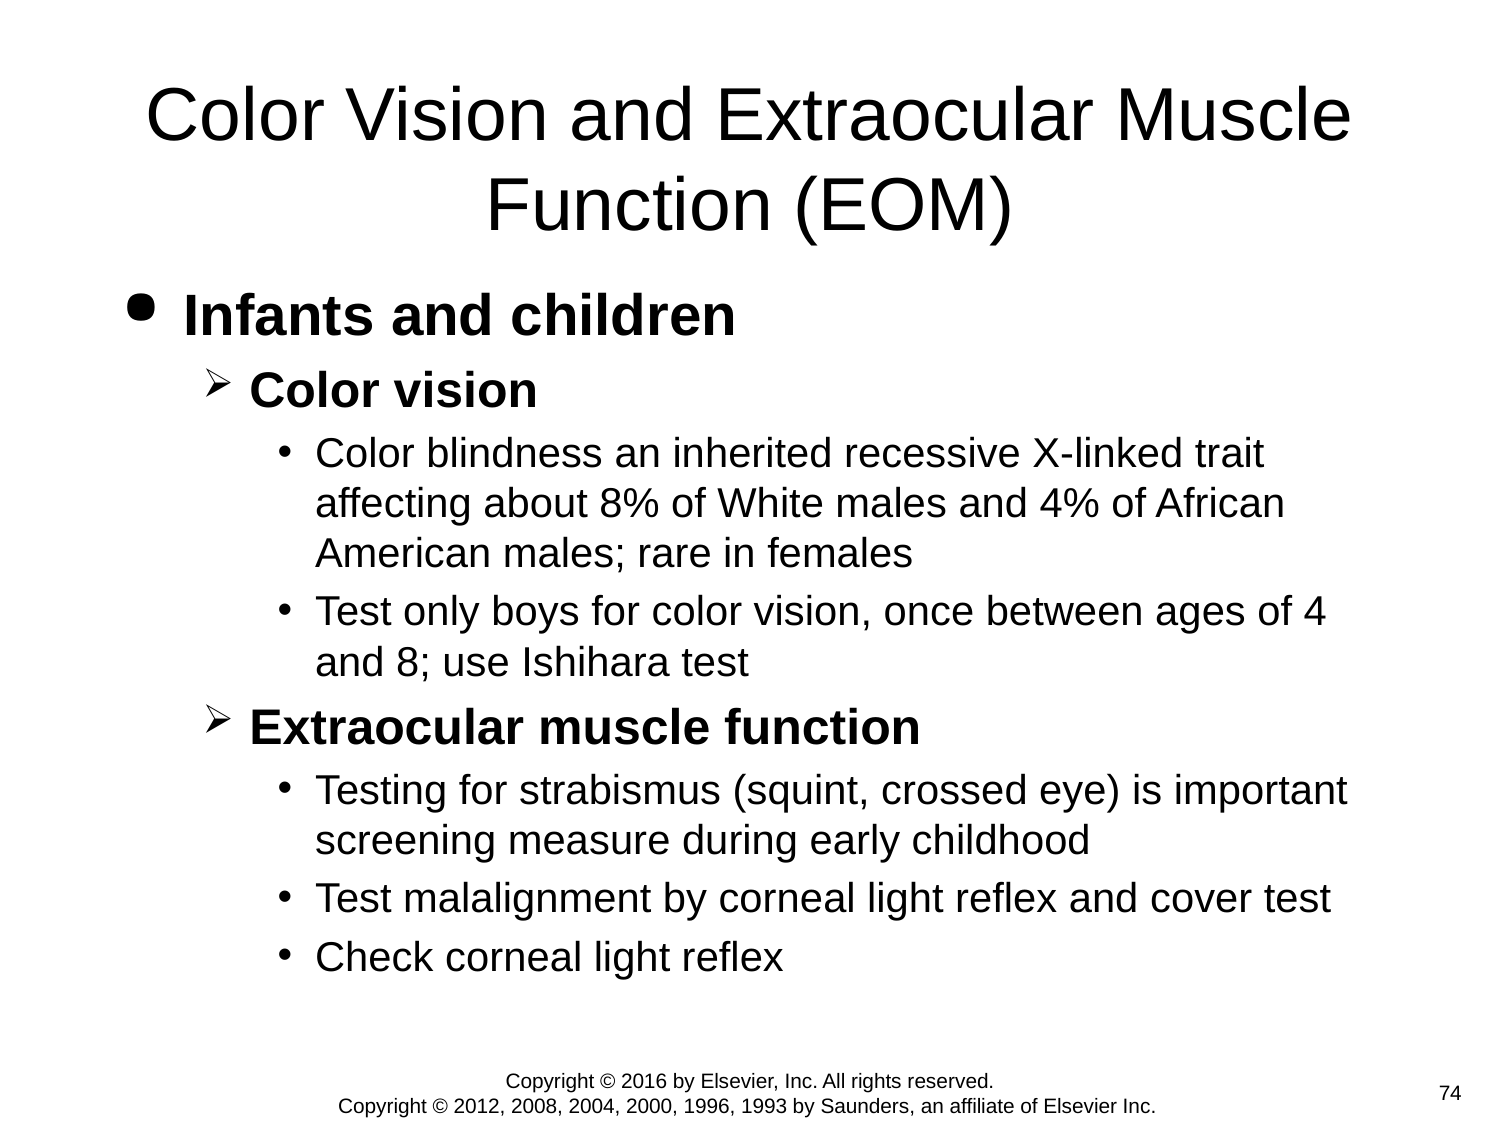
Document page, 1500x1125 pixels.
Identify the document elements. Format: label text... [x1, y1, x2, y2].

list Infants and children Color vision Color blindness an inherited recessive X-linked trait affecting about 8% of White males and 4% of African American males; rare in females Test only boys for color vision, once between ages of 4 and 8; use Ishihara test Extraocular muscle function Testing for strabismus (squint, crossed eye) is important screening measure during early childhood Test malalignment by corneal light reflex and cover test Check corneal light reflex [112, 270, 1388, 1001]
title Color Vision and Extraocular Muscle Function (EOM) [112, 55, 1388, 256]
slide_number 74 [1400, 1060, 1495, 1123]
footer Copyright © 2016 by Elsevier, Inc. All rights reserved. Copyright © 2012, 2008, 2004, 2000, 1996, 1993 by Saunders, an affiliate of Elsevier Inc. [162, 1059, 1338, 1123]
